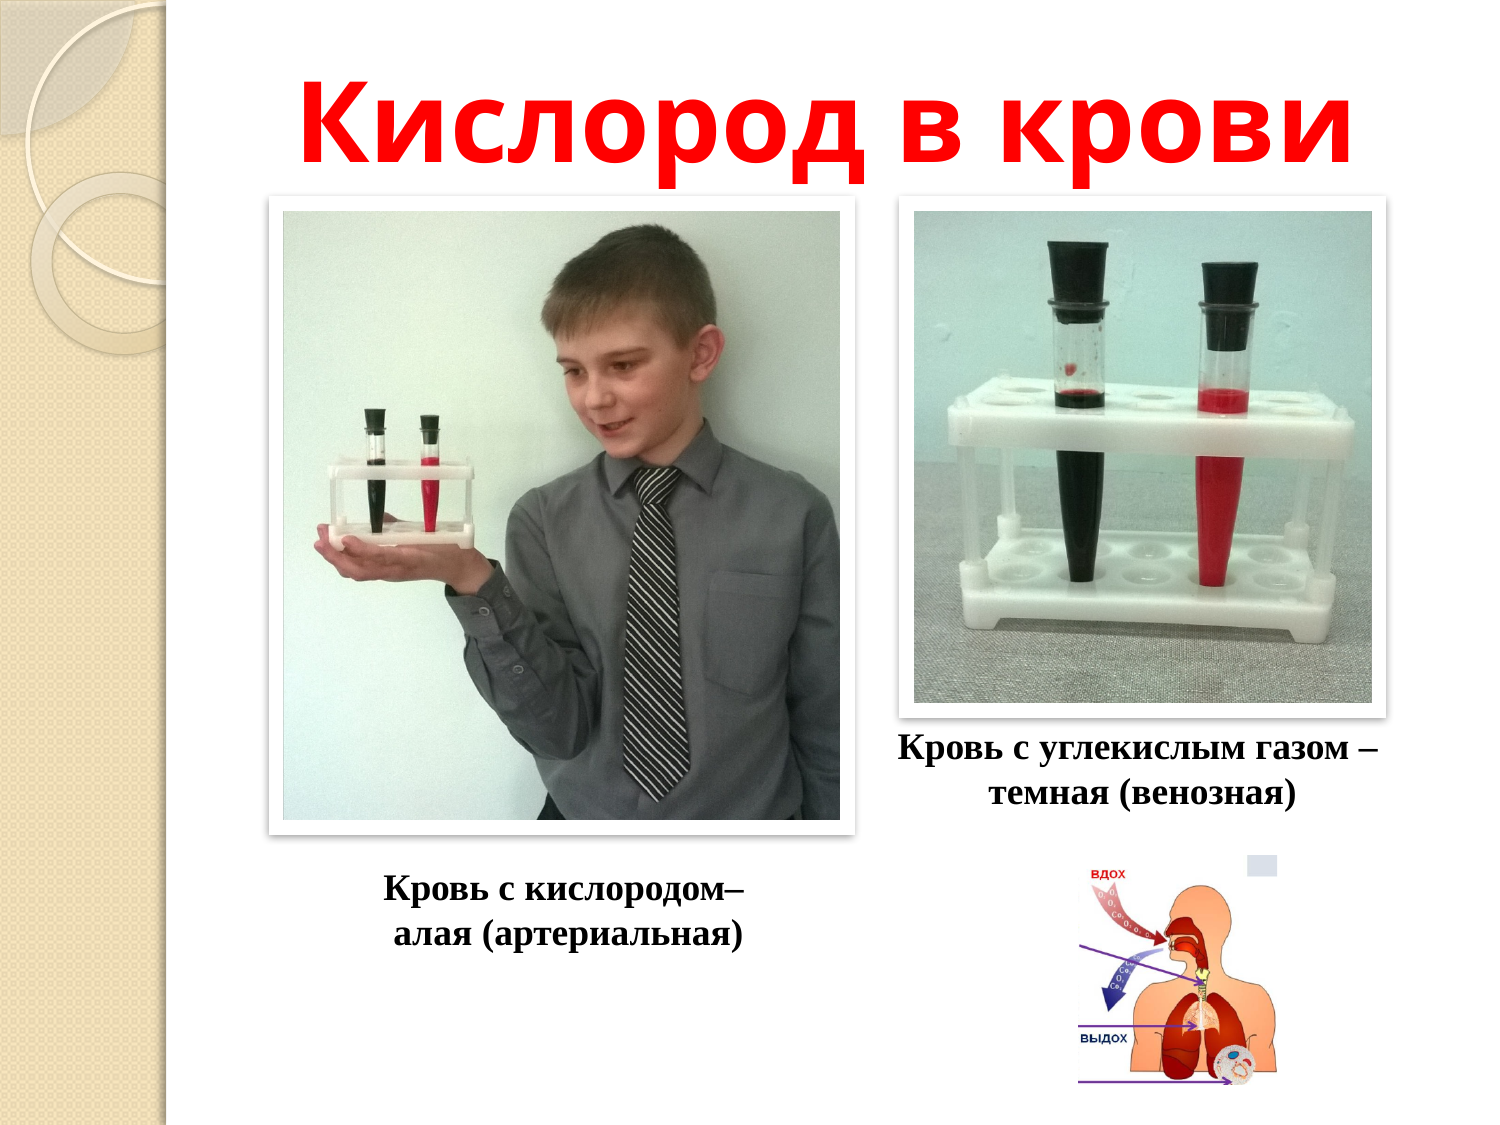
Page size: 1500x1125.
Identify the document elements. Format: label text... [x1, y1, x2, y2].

picture [1077, 855, 1278, 1085]
text_box Кровь с углекислым газом – темная (венозная) [867, 714, 1418, 820]
picture [283, 210, 841, 821]
picture [913, 210, 1372, 704]
title Кислород в крови [199, 35, 1454, 200]
text_box Кровь с кислородом– алая (артериальная) [292, 855, 844, 961]
